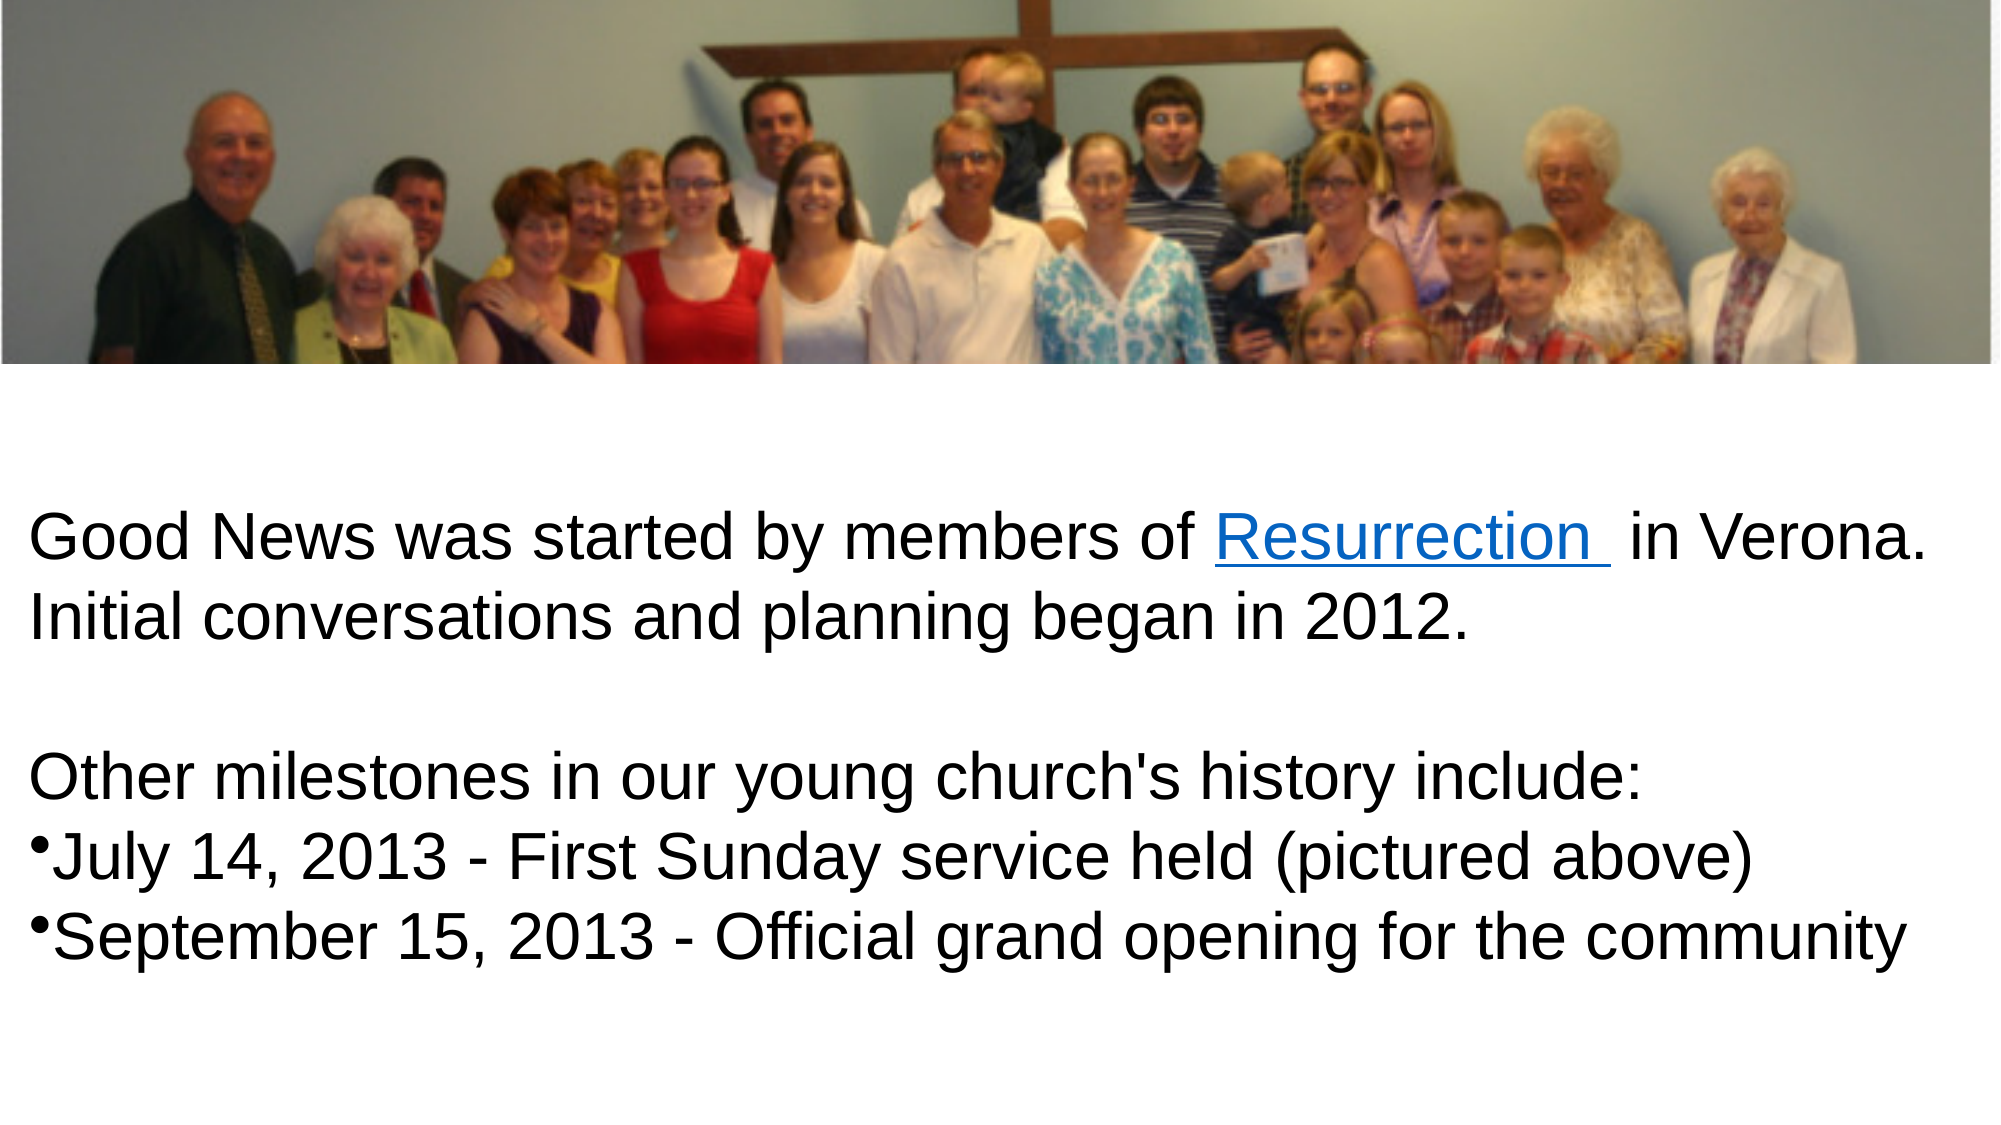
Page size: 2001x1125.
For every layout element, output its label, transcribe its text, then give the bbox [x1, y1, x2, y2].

list Good News was started by members of Resurrection in Verona. Initial conversations and planning began in 2012. Other milestones in our young church's history include: July 14, 2013 - First Sunday service held (pictured above) September 15, 2013 - Official grand opening for the community [28, 414, 2000, 1052]
picture [0, 0, 2000, 364]
